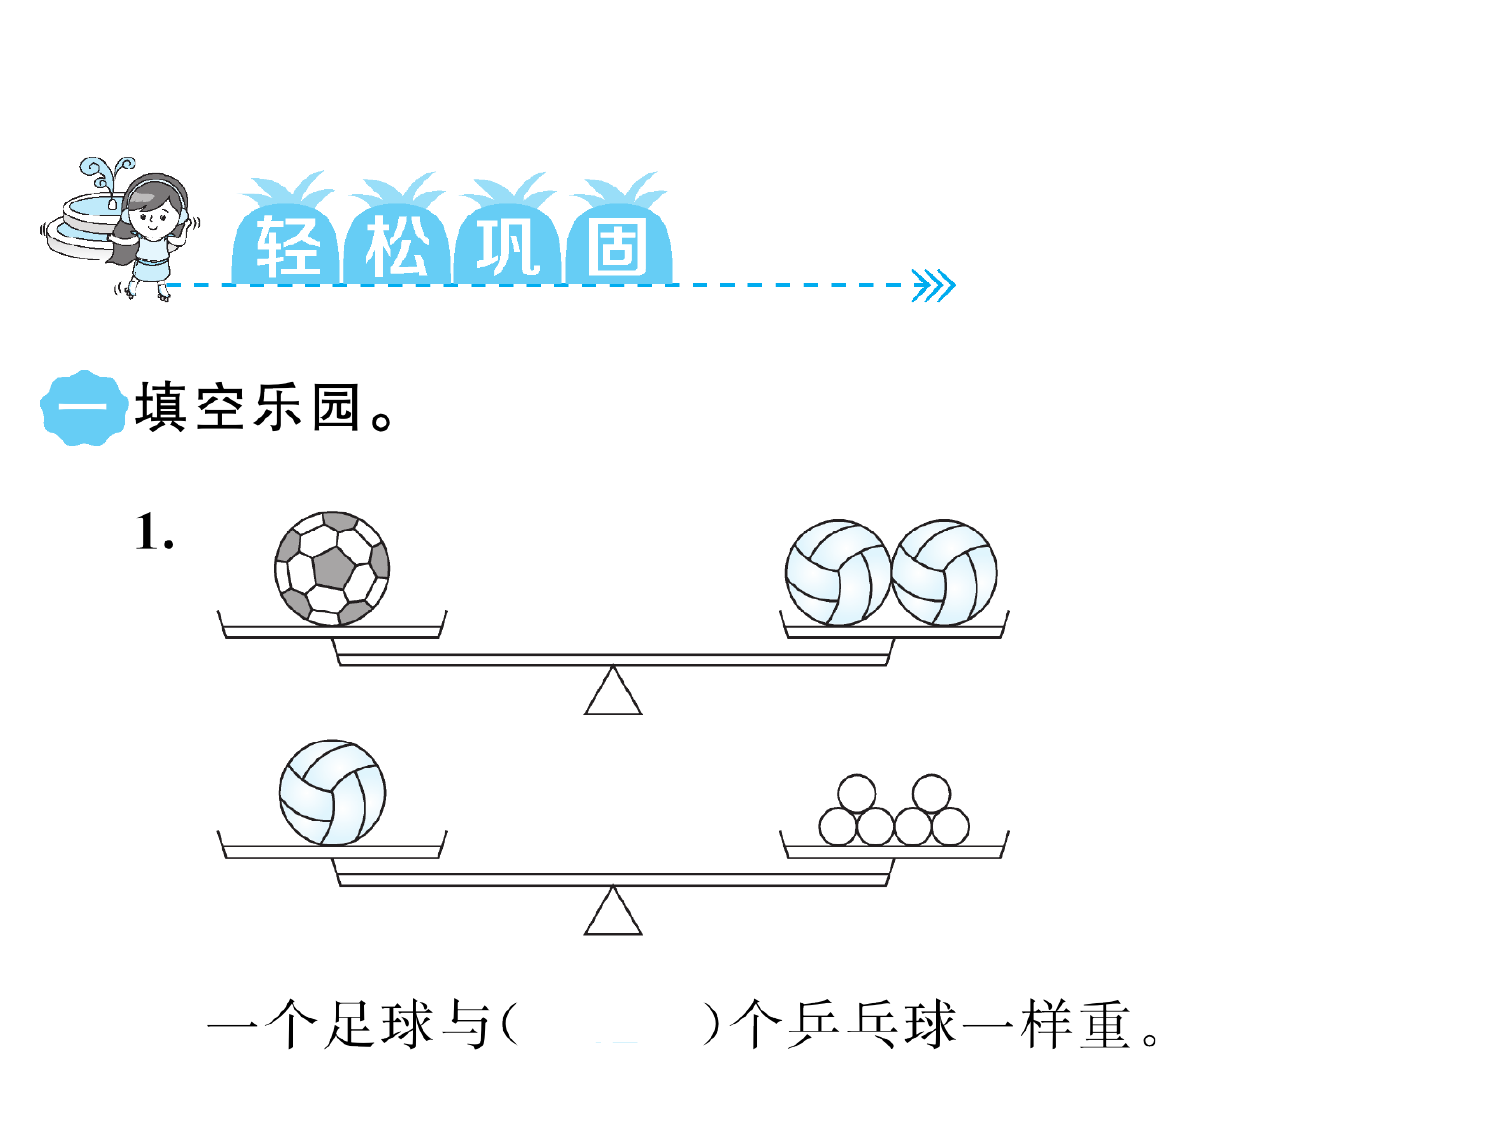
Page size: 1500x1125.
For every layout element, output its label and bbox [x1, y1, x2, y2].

picture [35, 129, 1235, 1075]
